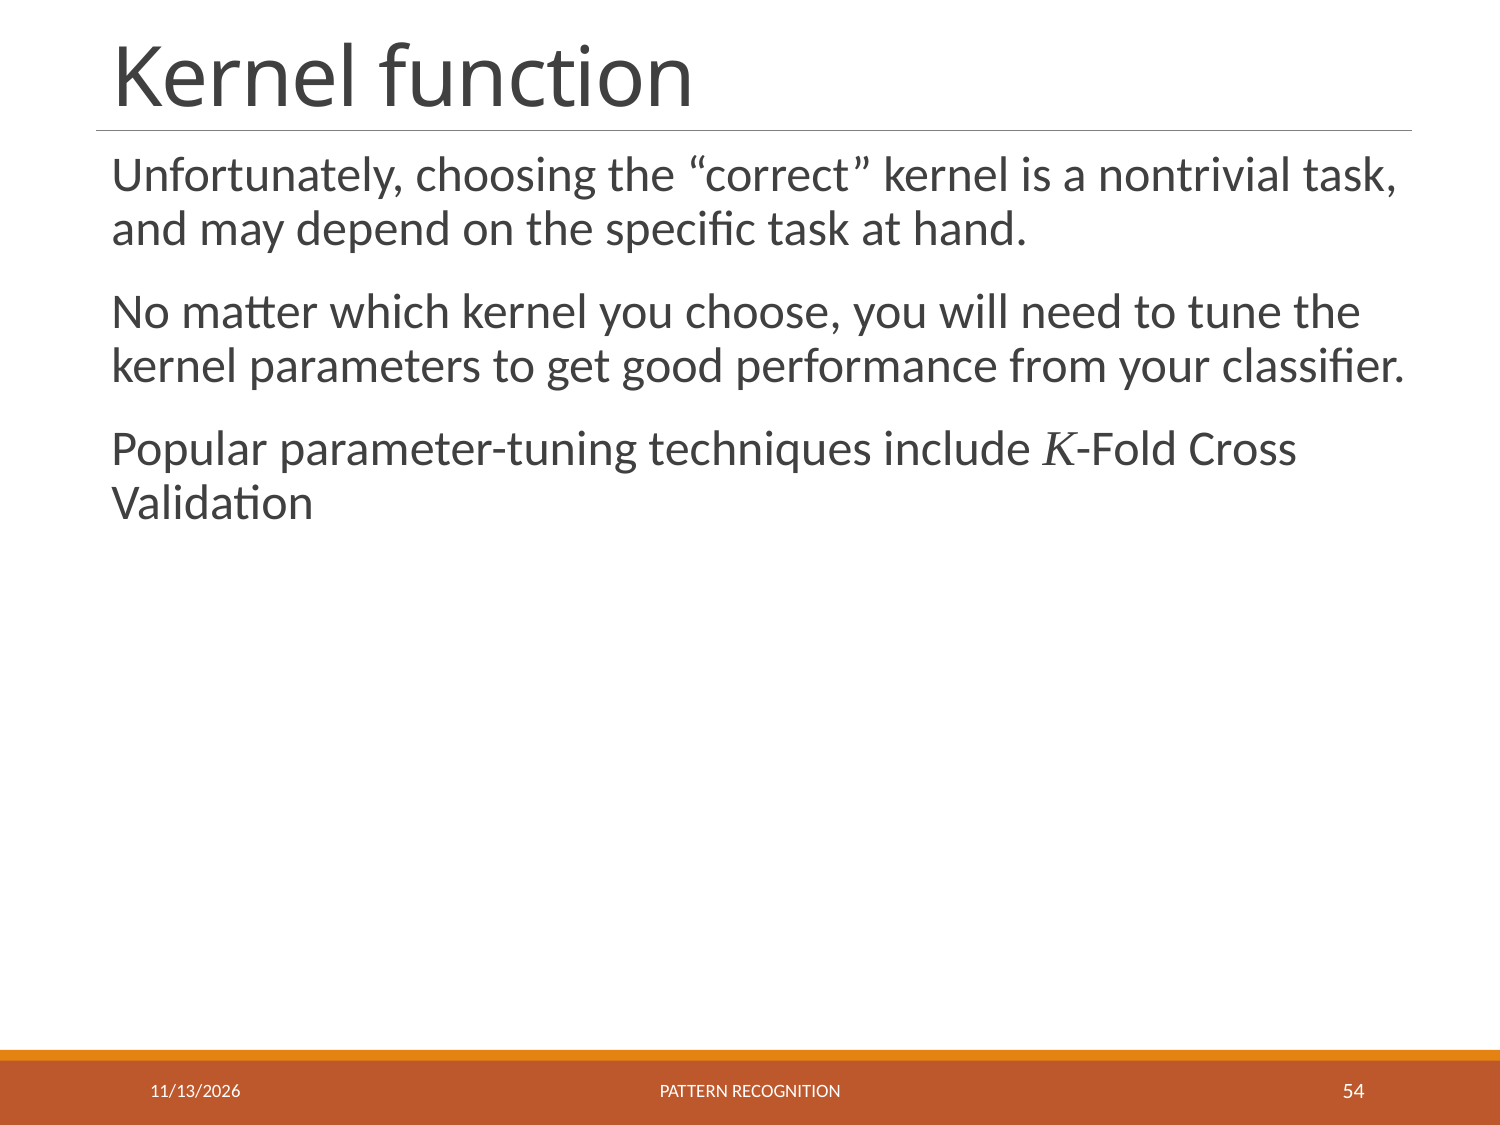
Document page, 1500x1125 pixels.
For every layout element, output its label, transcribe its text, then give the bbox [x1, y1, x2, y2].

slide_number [135, 1059, 440, 1120]
slide_number 54 [1218, 1059, 1380, 1120]
footer Pattern recognition [453, 1059, 1047, 1120]
title Kernel function [96, 19, 1413, 131]
list Unfortunately, choosing the “correct” kernel is a nontrivial task, and may depend on the specific task at hand. No matter which kernel you choose, you will need to tune the kernel parameters to get good performance from your classifier. Popular parameter-tuning techniques include K-Fold Cross Validation [96, 140, 1413, 1034]
